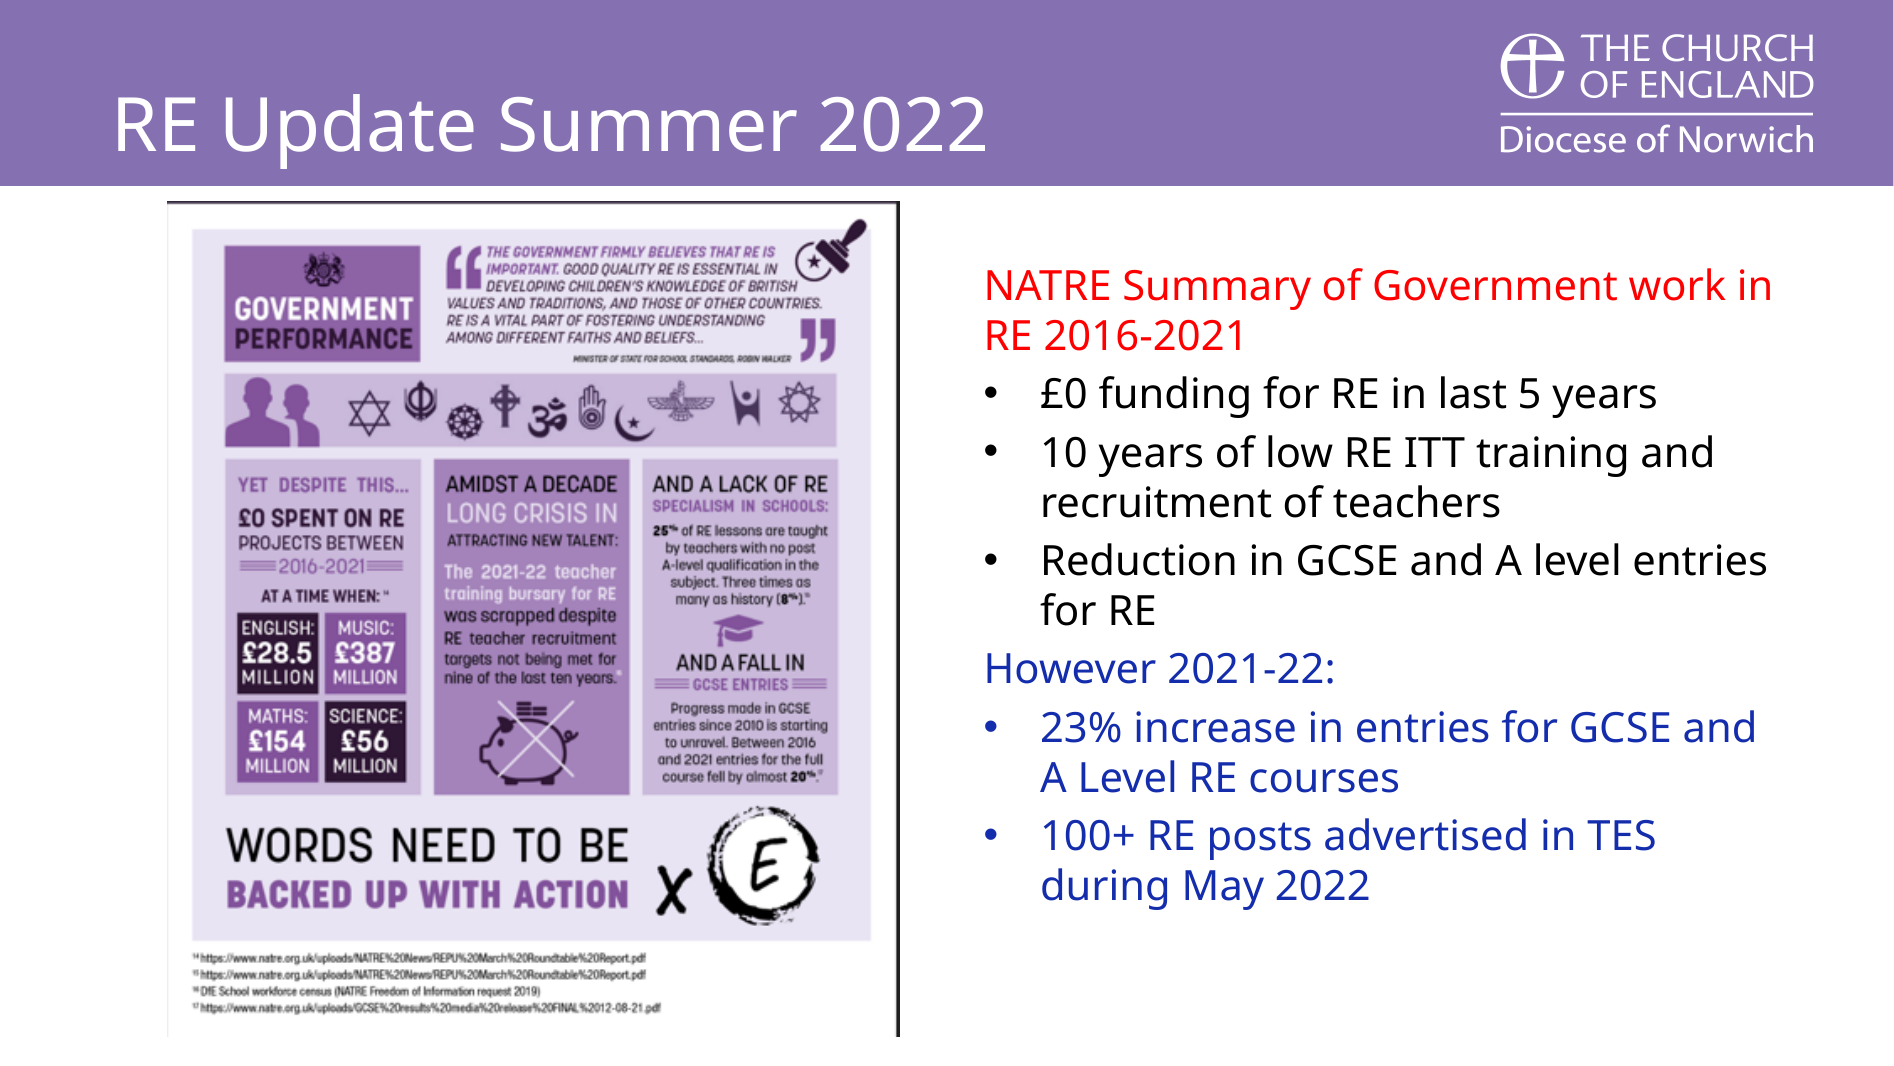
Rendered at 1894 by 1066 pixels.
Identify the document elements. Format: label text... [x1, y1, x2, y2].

list NATRE Summary of Government work in RE 2016-2021 £0 funding for RE in last 5 years 10 years of low RE ITT training and recruitment of teachers Reduction in GCSE and A level entries for RE However 2021-22: 23% increase in entries for GCSE and A Level RE courses 100+ RE posts advertised in TES during May 2022 [968, 251, 1805, 955]
title RE Update Summer 2022 [96, 42, 1491, 174]
picture [1478, 12, 1836, 174]
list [166, 201, 900, 1037]
